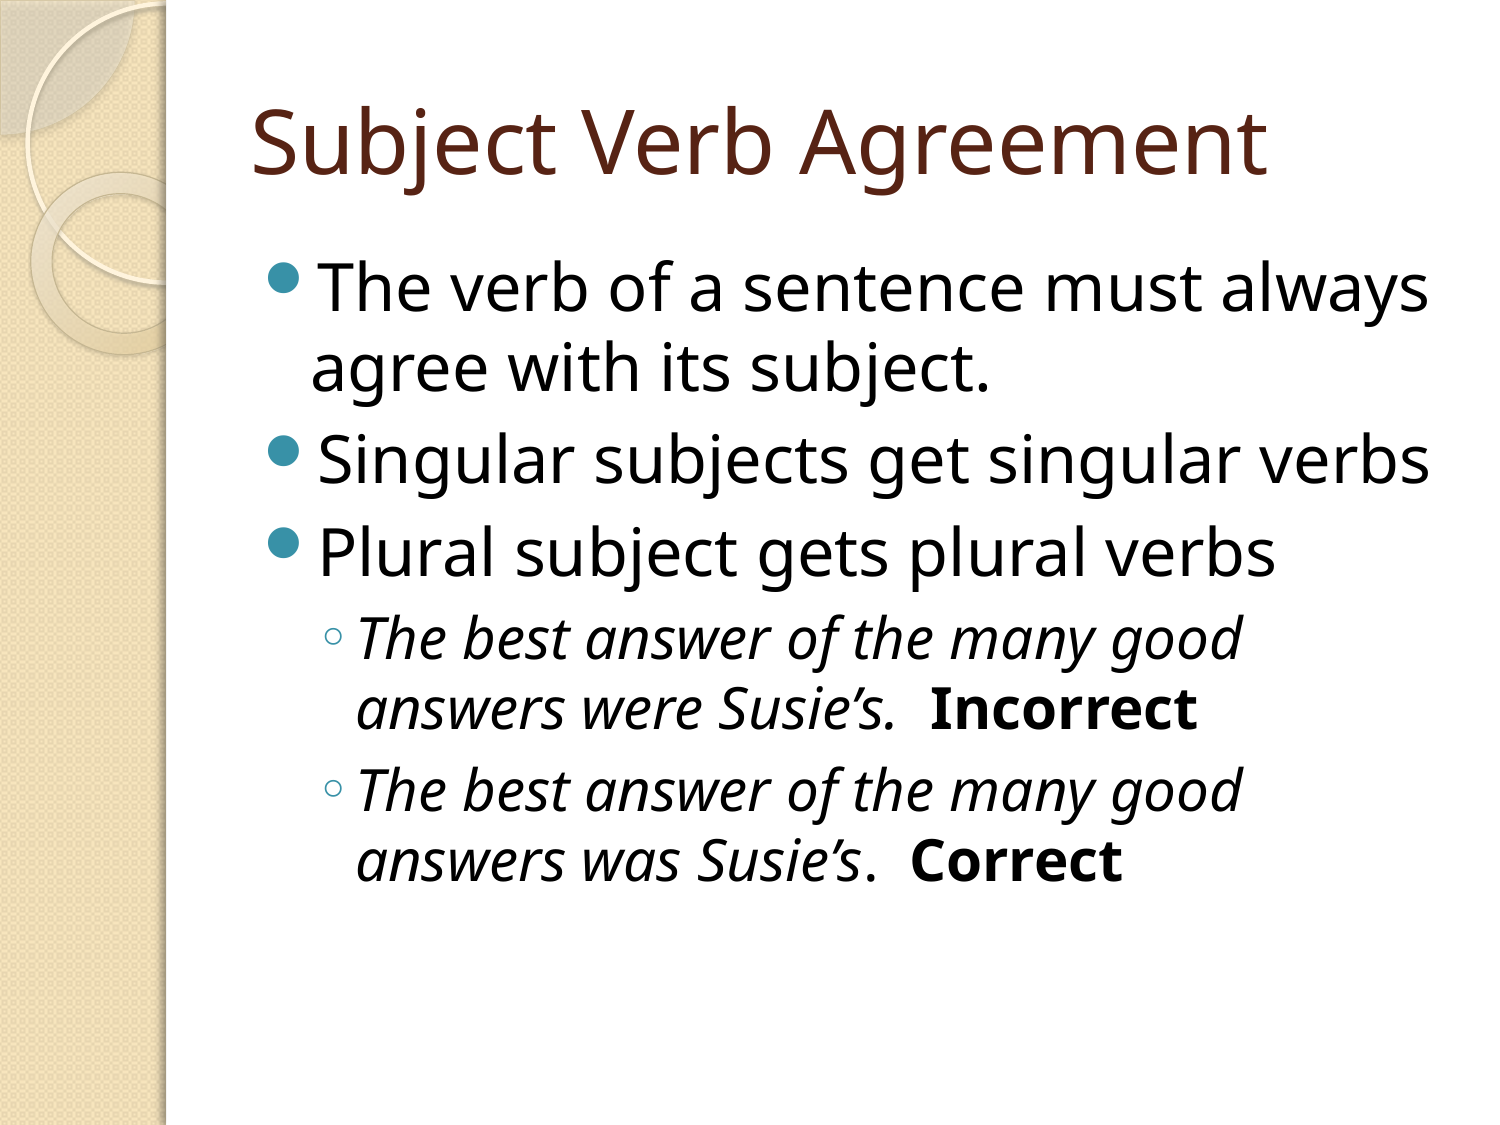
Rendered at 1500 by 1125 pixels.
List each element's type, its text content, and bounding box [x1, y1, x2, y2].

list The verb of a sentence must always agree with its subject. Singular subjects get singular verbs Plural subject gets plural verbs The best answer of the many good answers were Susie’s. Incorrect The best answer of the many good answers was Susie’s. Correct [235, 237, 1466, 1025]
title Subject Verb Agreement [235, 45, 1466, 233]
